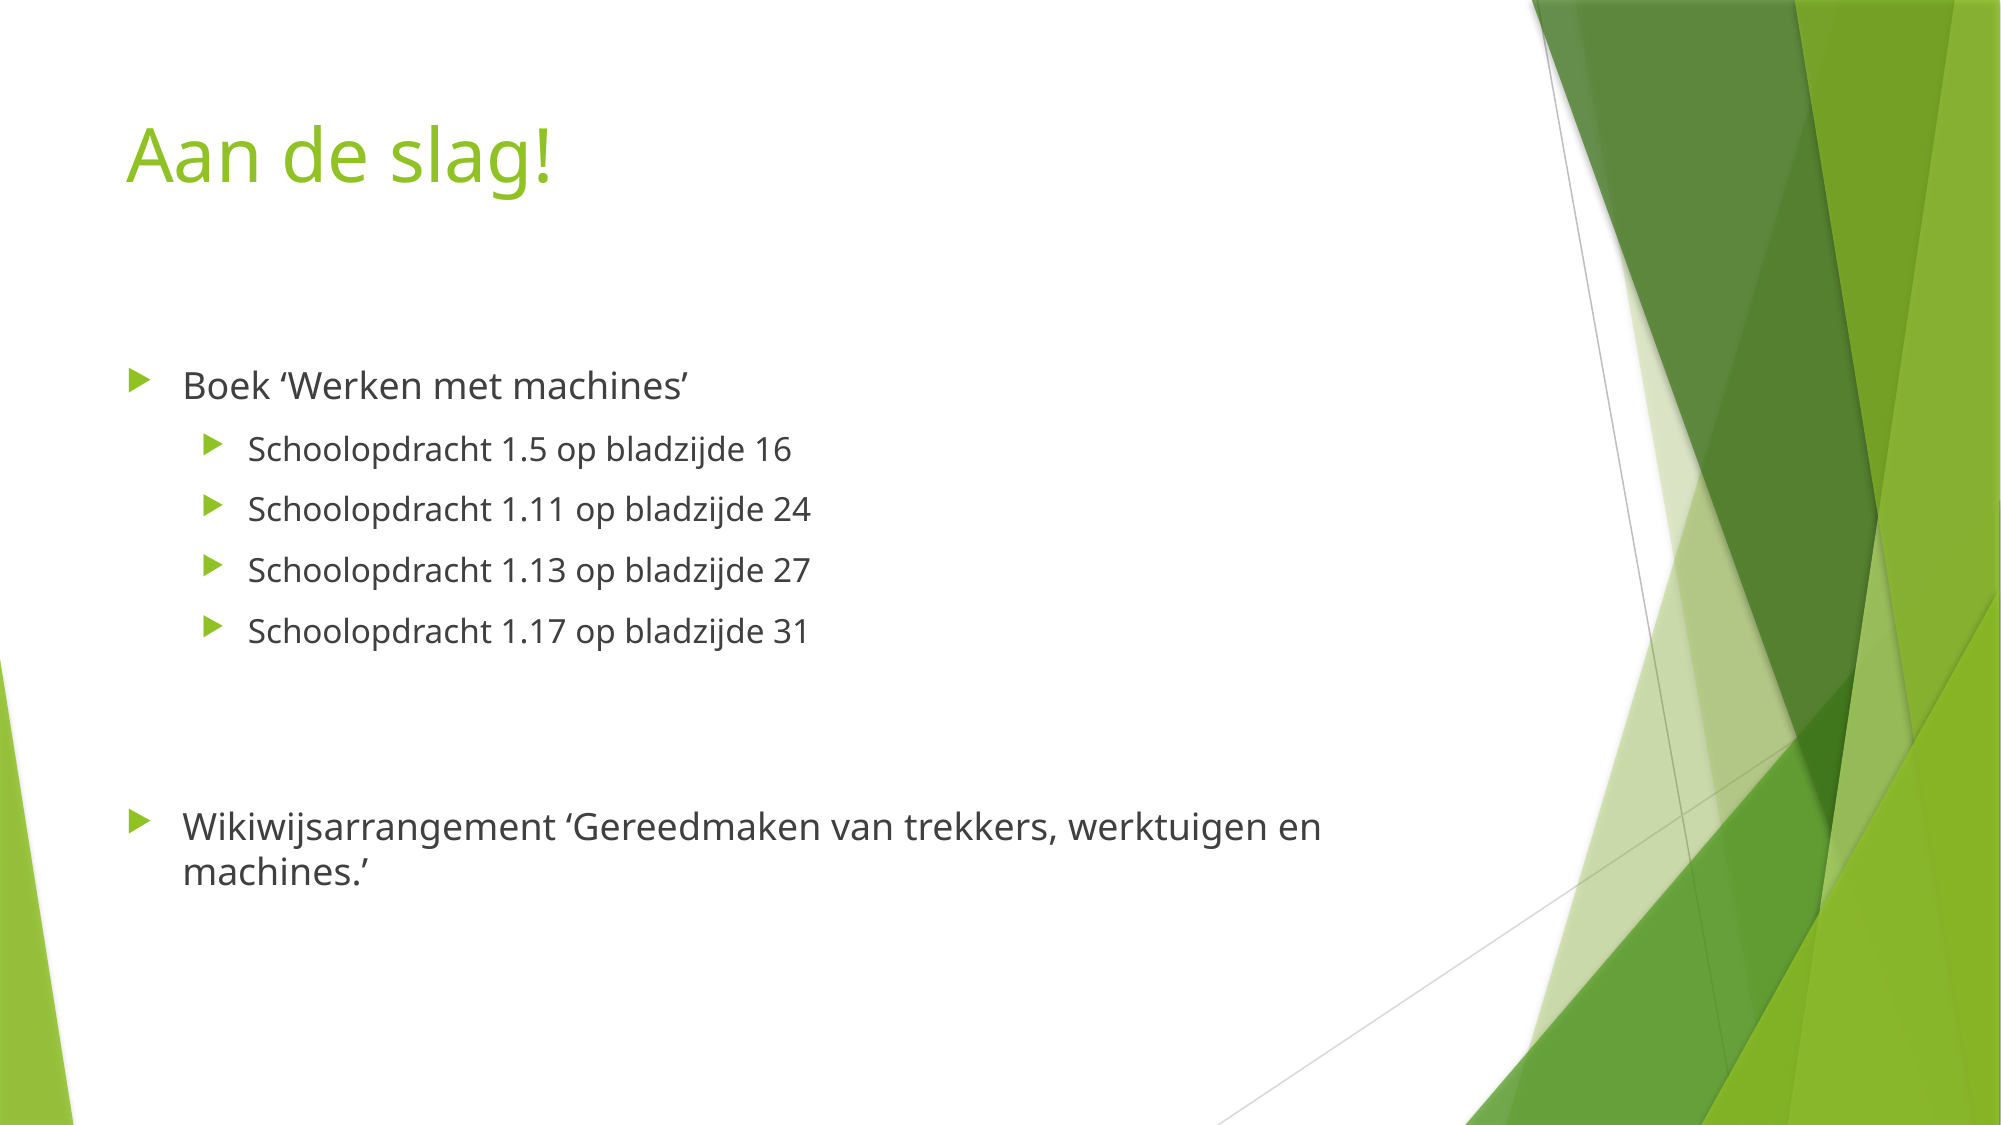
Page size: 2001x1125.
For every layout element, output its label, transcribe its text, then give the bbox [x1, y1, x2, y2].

title Aan de slag! [111, 99, 1522, 317]
list Boek ‘Werken met machines’ Schoolopdracht 1.5 op bladzijde 16 Schoolopdracht 1.11 op bladzijde 24 Schoolopdracht 1.13 op bladzijde 27 Schoolopdracht 1.17 op bladzijde 31 Wikiwijsarrangement ‘Gereedmaken van trekkers, werktuigen en machines.’ [111, 354, 1522, 992]
